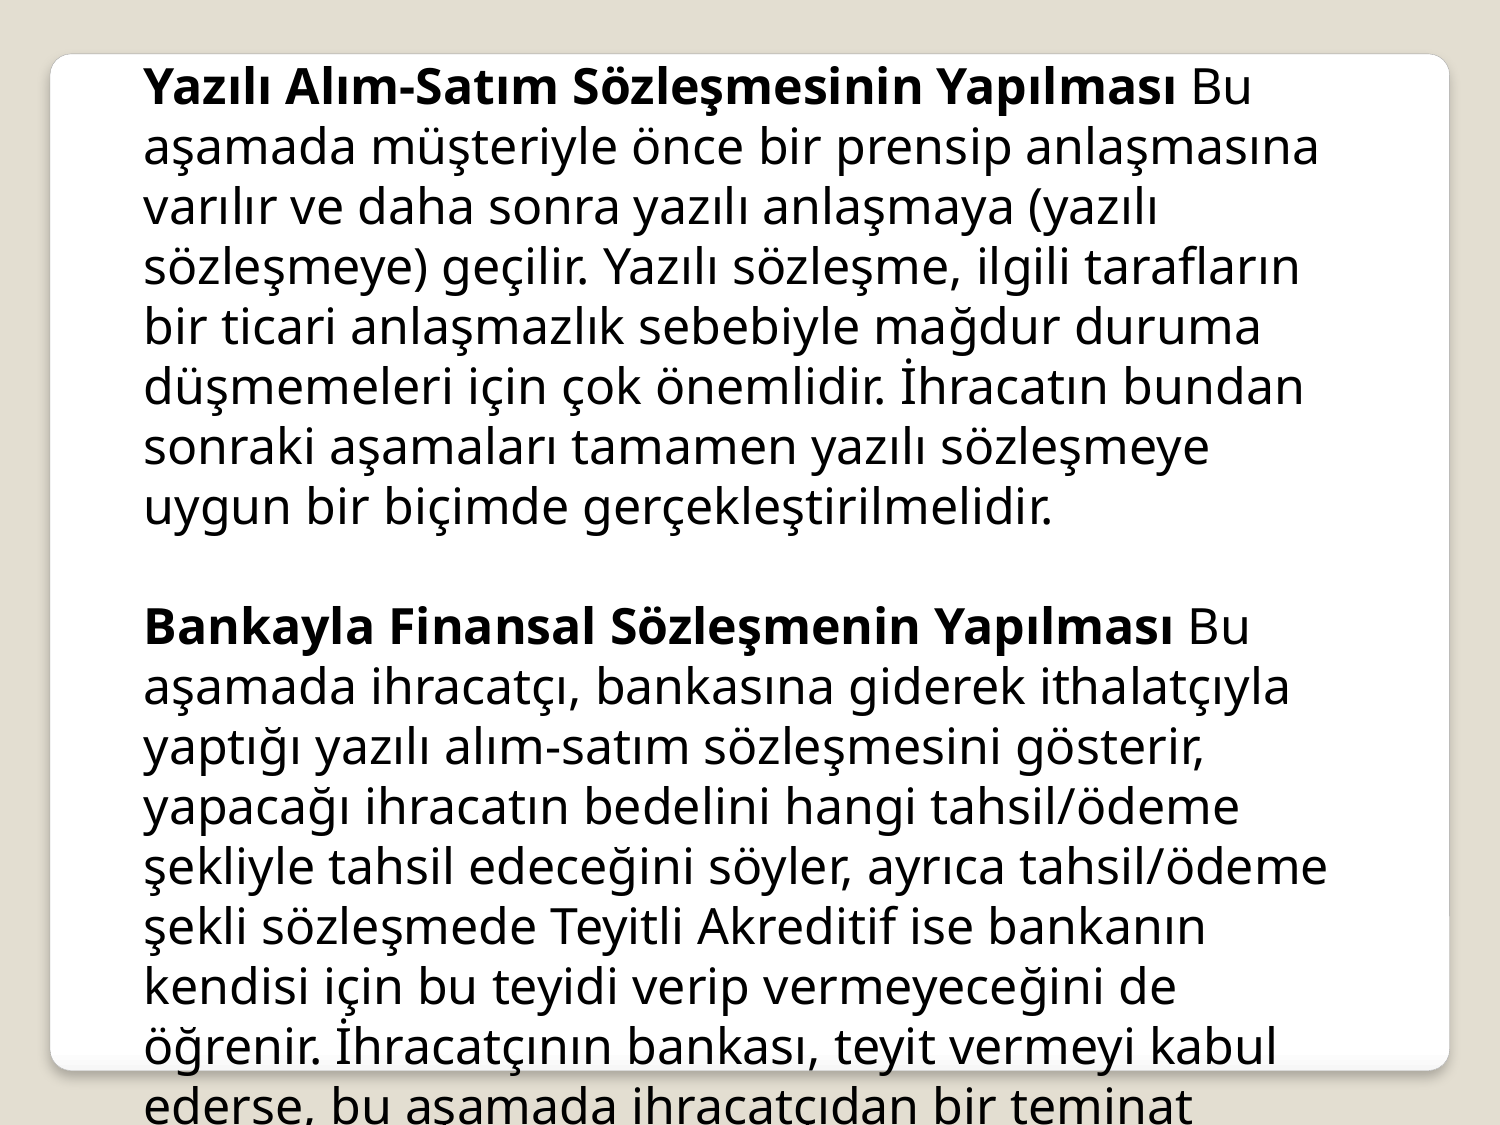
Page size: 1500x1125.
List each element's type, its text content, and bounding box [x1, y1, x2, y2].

text_box Yazılı Alım-Satım Sözleşmesinin Yapılması Bu aşamada müşteriyle önce bir prensip anlaşmasına varılır ve daha sonra yazılı anlaşmaya (yazılı sözleşmeye) geçilir. Yazılı sözleşme, ilgili tarafların bir ticari anlaşmazlık sebebiyle mağdur duruma düşmemeleri için çok önemlidir. İhracatın bundan sonraki aşamaları tamamen yazılı sözleşmeye uygun bir biçimde gerçekleştirilmelidir. Bankayla Finansal Sözleşmenin Yapılması Bu aşamada ihracatçı, bankasına giderek ithalatçıyla yaptığı yazılı alım-satım sözleşmesini gösterir, yapacağı ihracatın bedelini hangi tahsil/ödeme şekliyle tahsil edeceğini söyler, ayrıca tahsil/ödeme şekli sözleşmede Teyitli Akreditif ise bankanın kendisi için bu teyidi verip vermeyeceğini de öğrenir. İhracatçının bankası, teyit vermeyi kabul ederse, bu aşamada ihracatçıdan bir teminat isteyebilir. Malların Üretilmesi, Sigorta ve Gümrük Çıkış İşlemlerinin Yapılıp Taşıma Aracına Yüklenmesi ve Fiili İhracatın Başlaması [128, 46, 1383, 1125]
